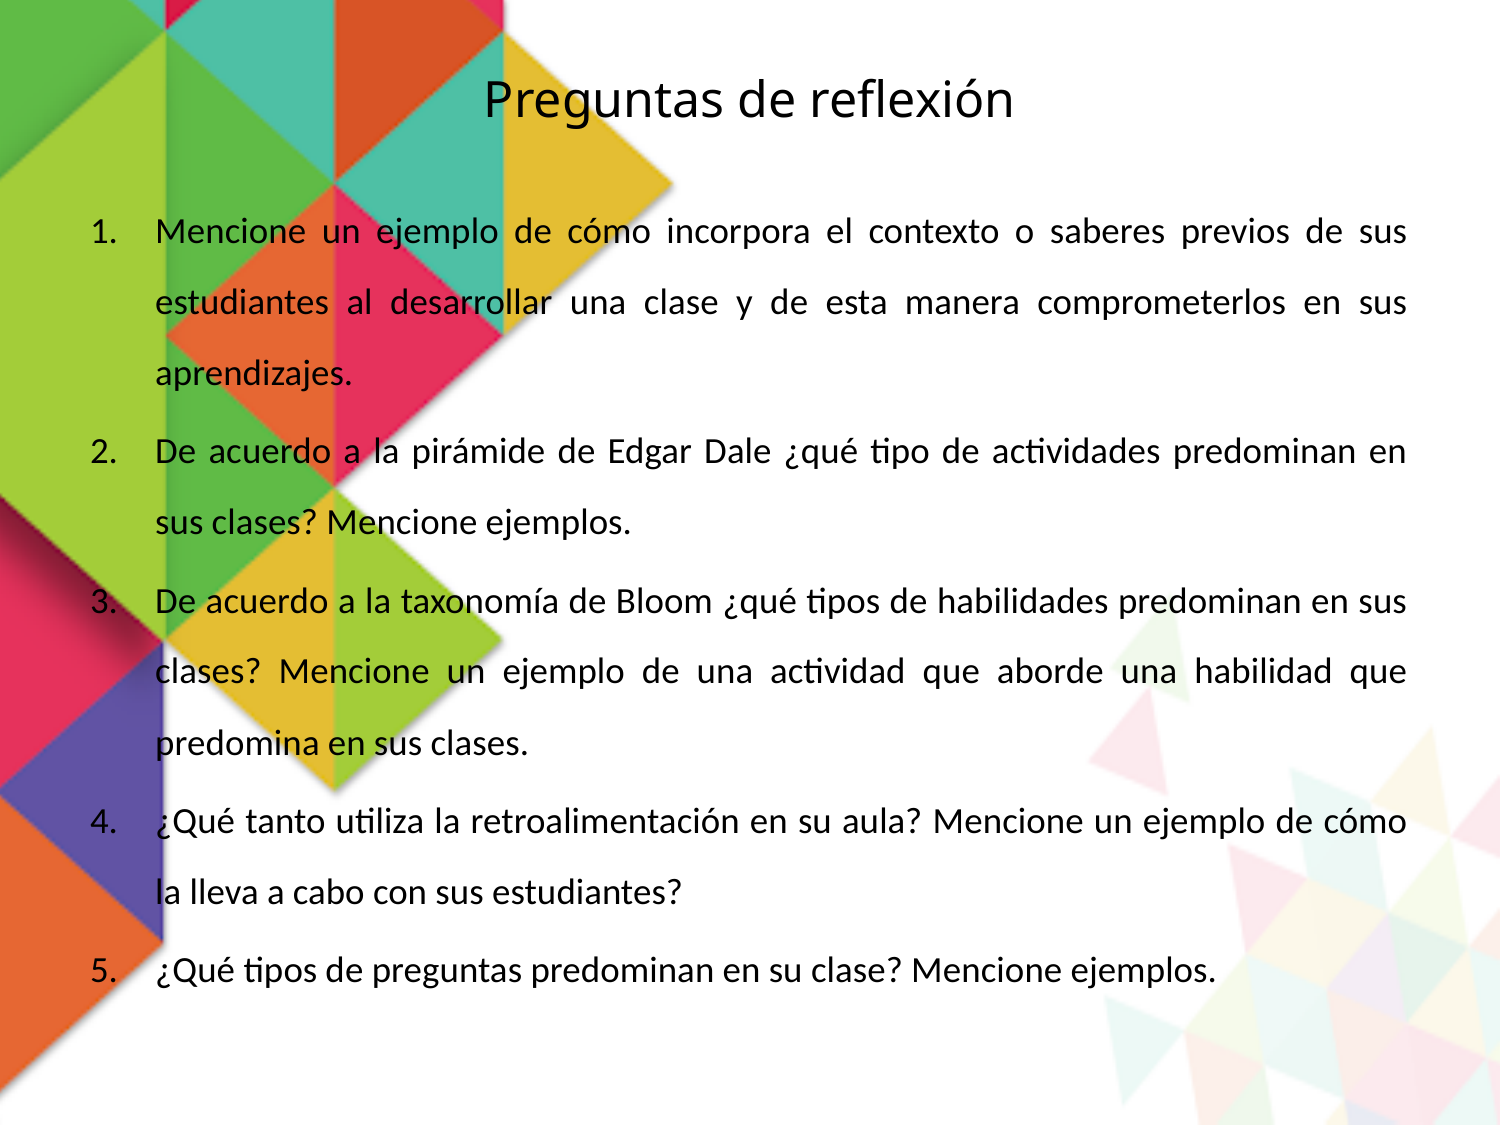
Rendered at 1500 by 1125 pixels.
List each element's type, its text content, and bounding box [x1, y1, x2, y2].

title Preguntas de reflexión [75, 45, 1425, 149]
picture [0, 0, 1500, 1125]
list Mencione un ejemplo de cómo incorpora el contexto o saberes previos de sus estudiantes al desarrollar una clase y de esta manera comprometerlos en sus aprendizajes. De acuerdo a la pirámide de Edgar Dale ¿qué tipo de actividades predominan en sus clases? Mencione ejemplos. De acuerdo a la taxonomía de Bloom ¿qué tipos de habilidades predominan en sus clases? Mencione un ejemplo de una actividad que aborde una habilidad que predomina en sus clases. ¿Qué tanto utiliza la retroalimentación en su aula? Mencione un ejemplo de cómo la lleva a cabo con sus estudiantes? ¿Qué tipos de preguntas predominan en su clase? Mencione ejemplos. [75, 172, 1425, 1005]
